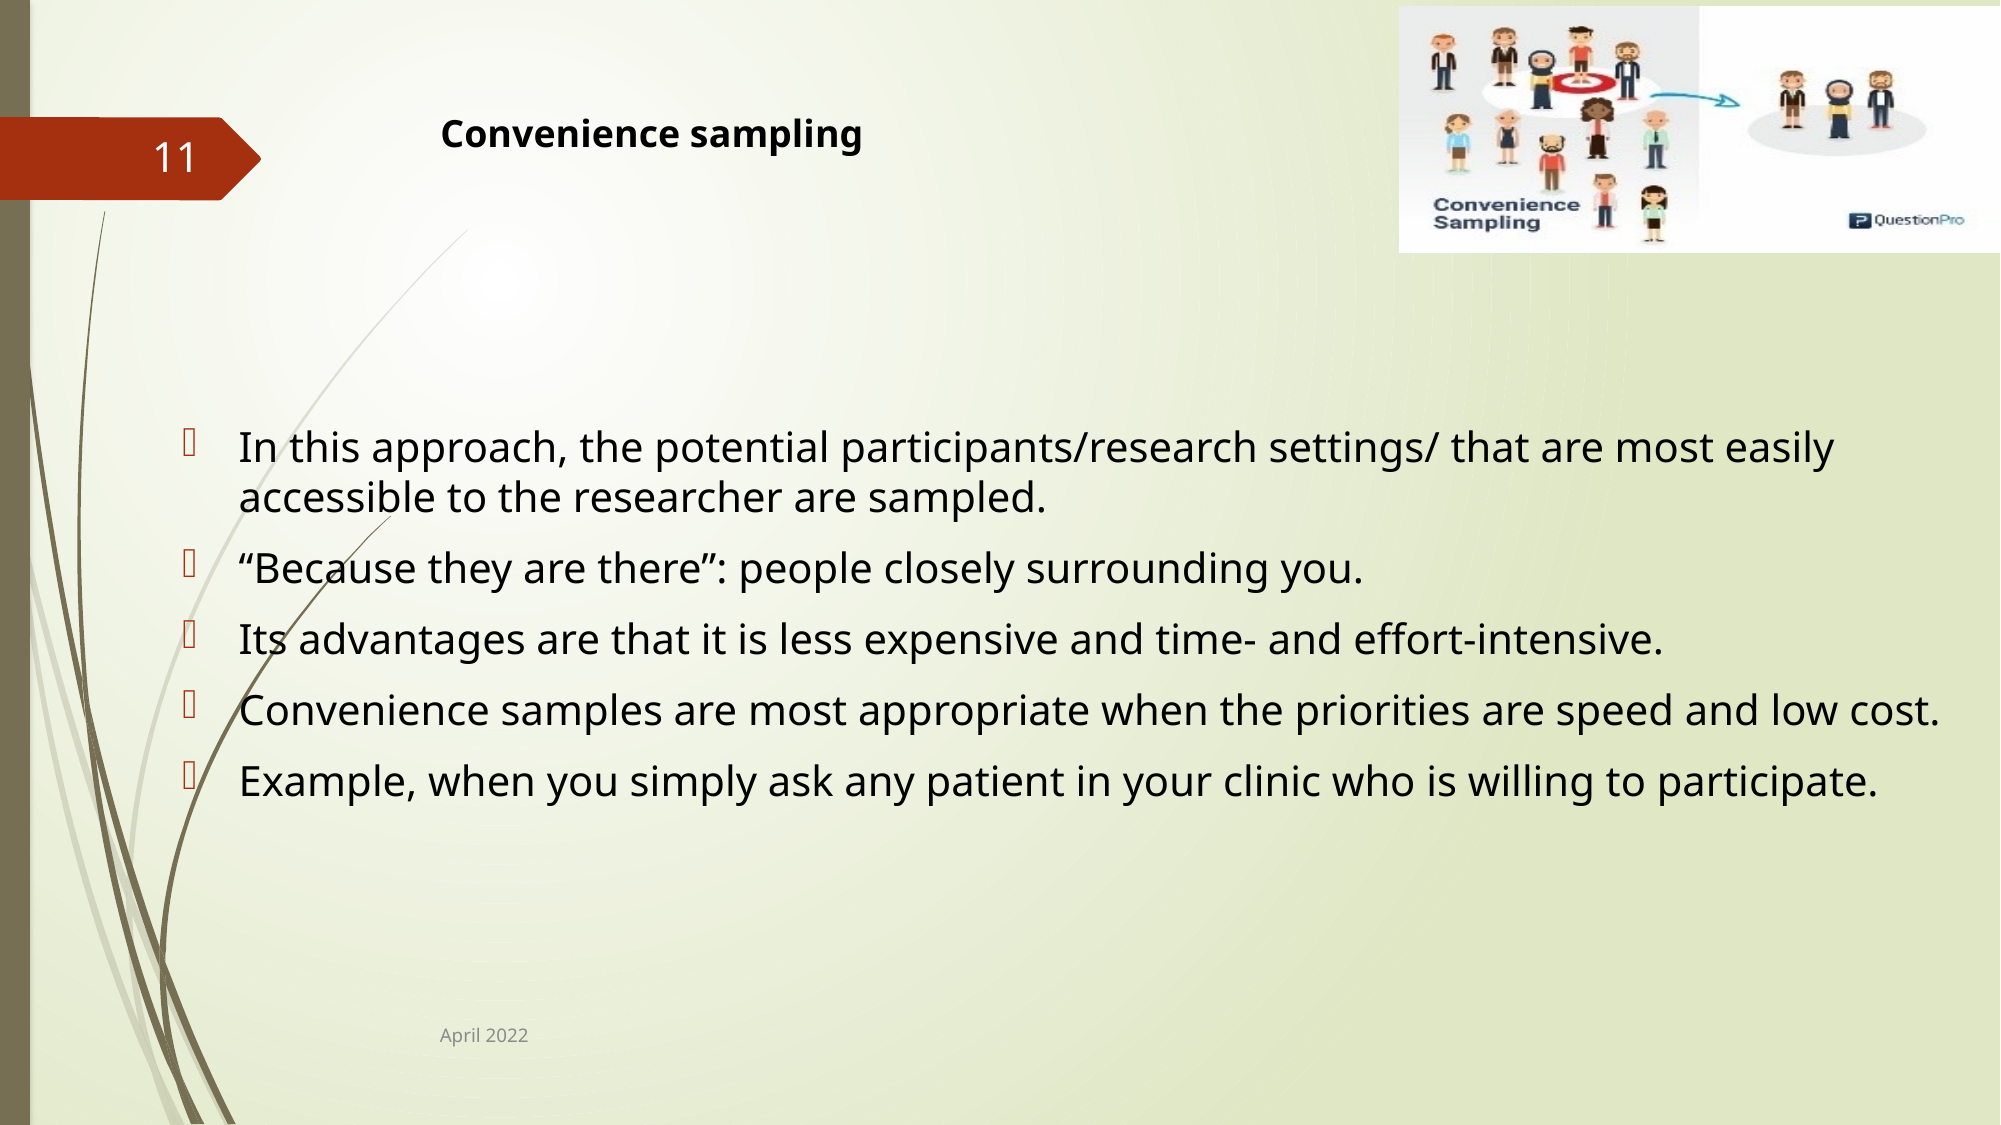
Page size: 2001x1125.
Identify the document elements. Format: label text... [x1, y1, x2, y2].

picture [1398, 5, 2000, 253]
list In this approach, the potential participants/research settings/ that are most easily accessible to the researcher are sampled. “Because they are there”: people closely surrounding you. Its advantages are that it is less expensive and time- and effort-intensive. Convenience samples are most appropriate when the priorities are speed and low cost. Example, when you simply ask any patient in your clinic who is willing to participate. [167, 413, 1961, 934]
slide_number 11 [87, 129, 216, 190]
title Convenience sampling [425, 102, 1394, 209]
footer April 2022 [424, 1006, 1675, 1067]
